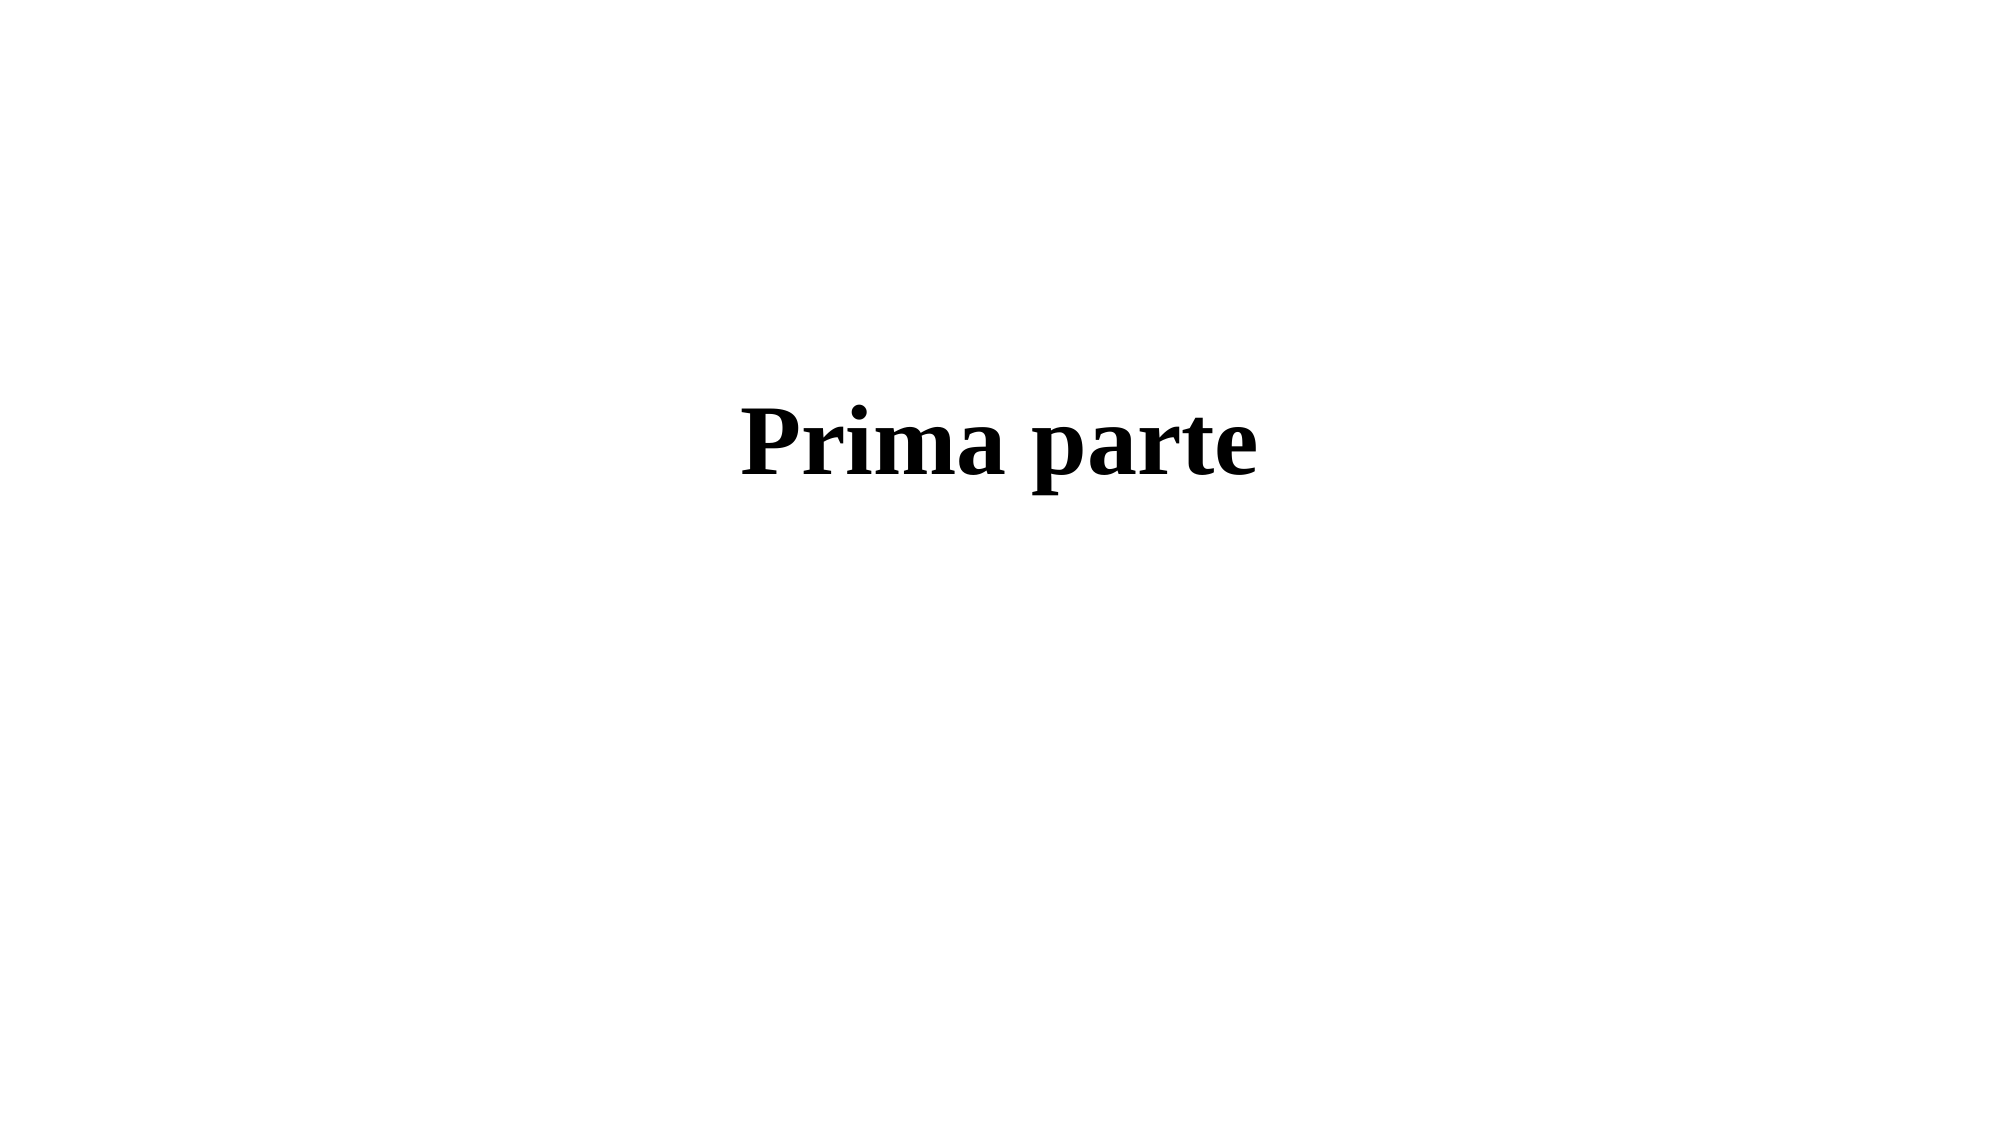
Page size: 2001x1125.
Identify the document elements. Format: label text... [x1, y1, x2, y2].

text_box Prima parte [500, 358, 1500, 502]
